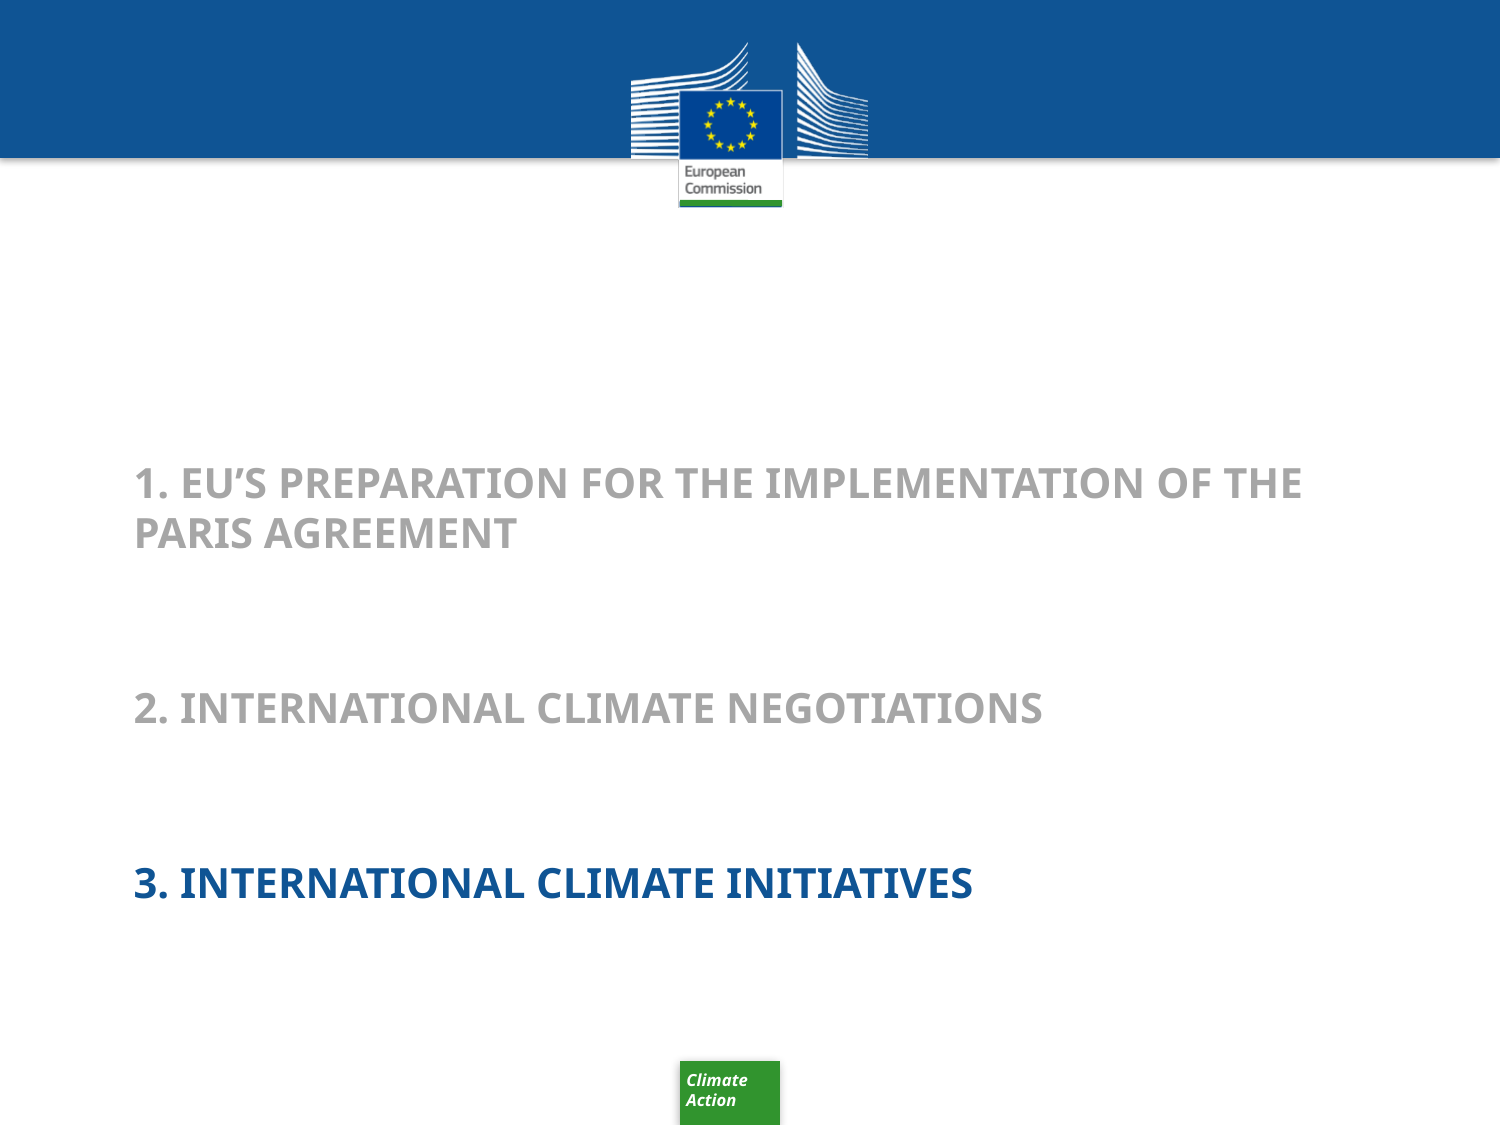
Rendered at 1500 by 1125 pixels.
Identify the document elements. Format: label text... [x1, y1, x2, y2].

list 1. EU’s preparation for the implementation of the Paris Agreement 2. International climate negotiations 3. International climate initiatives [118, 476, 1394, 915]
picture [631, 42, 868, 208]
